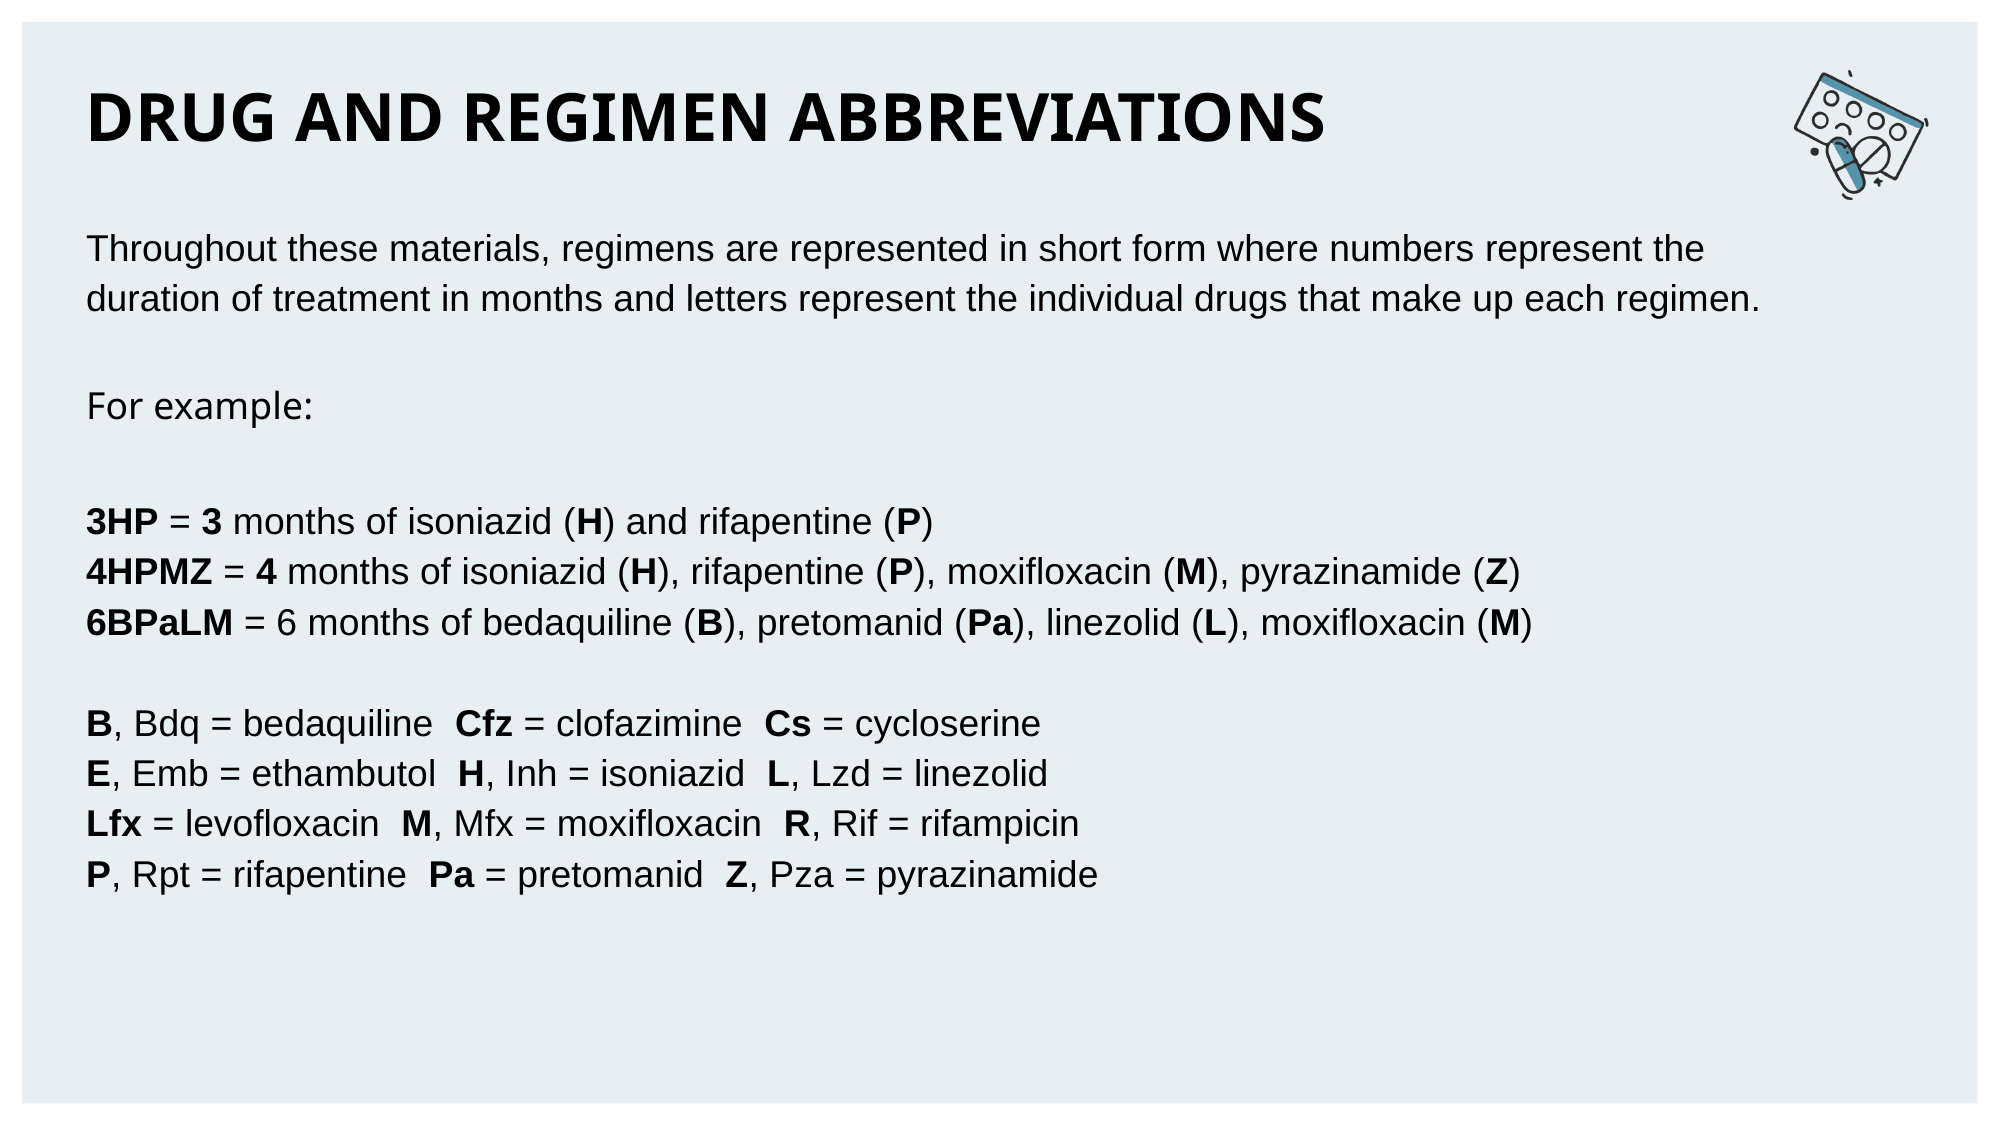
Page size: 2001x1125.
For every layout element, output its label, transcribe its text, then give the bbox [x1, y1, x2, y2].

picture [1792, 70, 1929, 200]
text_box DRUG AND REGIMEN ABBREVIATIONS [70, 76, 1729, 195]
list Throughout these materials, regimens are represented in short form where numbers represent the duration of treatment in months and letters represent the individual drugs that make up each regimen. For example: 3HP = 3 months of isoniazid (H) and rifapentine (P) 4HPMZ = 4 months of isoniazid (H), rifapentine (P), moxifloxacin (M), pyrazinamide (Z) 6BPaLM = 6 months of bedaquiline (B), pretomanid (Pa), linezolid (L), moxifloxacin (M) B, Bdq = bedaquiline Cfz = clofazimine Cs = cycloserine E, Emb = ethambutol H, Inh = isoniazid L, Lzd = linezolid Lfx = levofloxacin M, Mfx = moxifloxacin R, Rif = rifampicin P, Rpt = rifapentine Pa = pretomanid Z, Pza = pyrazinamide [70, 211, 1796, 948]
